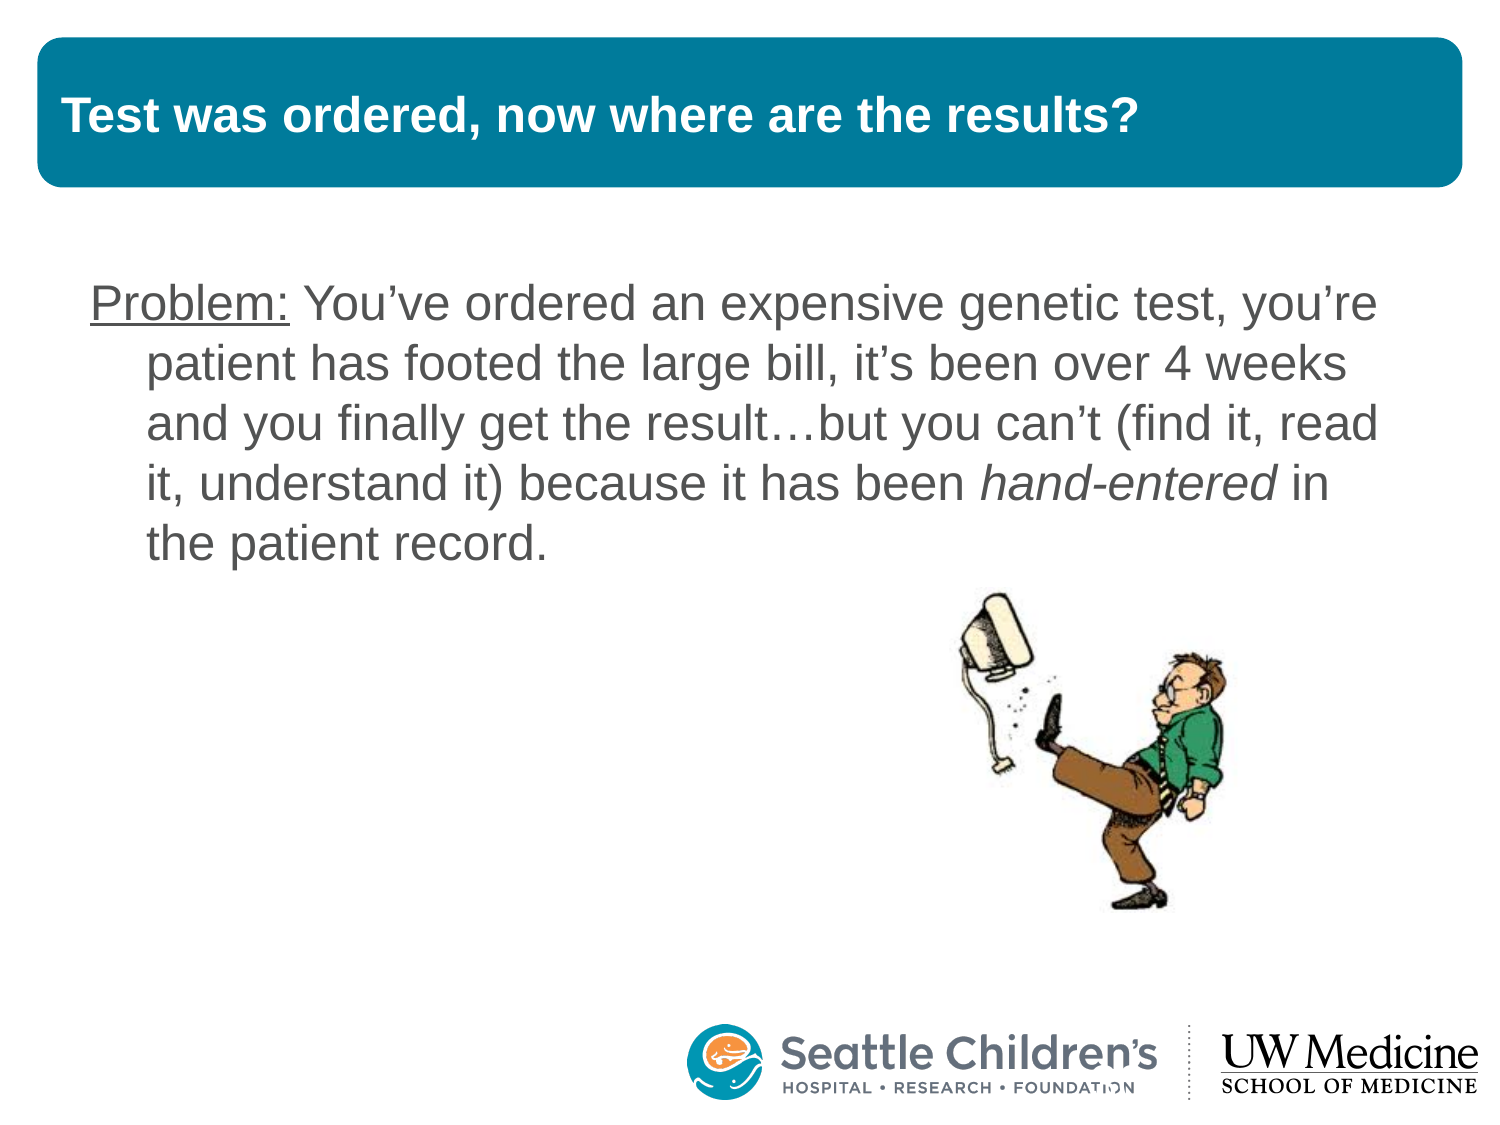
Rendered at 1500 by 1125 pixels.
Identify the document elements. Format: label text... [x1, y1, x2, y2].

slide_number 30 [1074, 1042, 1425, 1103]
picture [687, 1024, 1478, 1100]
list Problem: You’ve ordered an expensive genetic test, you’re patient has footed the large bill, it’s been over 4 weeks and you finally get the result…but you can’t (find it, read it, understand it) because it has been hand-entered in the patient record. [75, 262, 1425, 1005]
title Test was ordered, now where are the results? [45, 40, 1434, 184]
picture [912, 587, 1291, 913]
